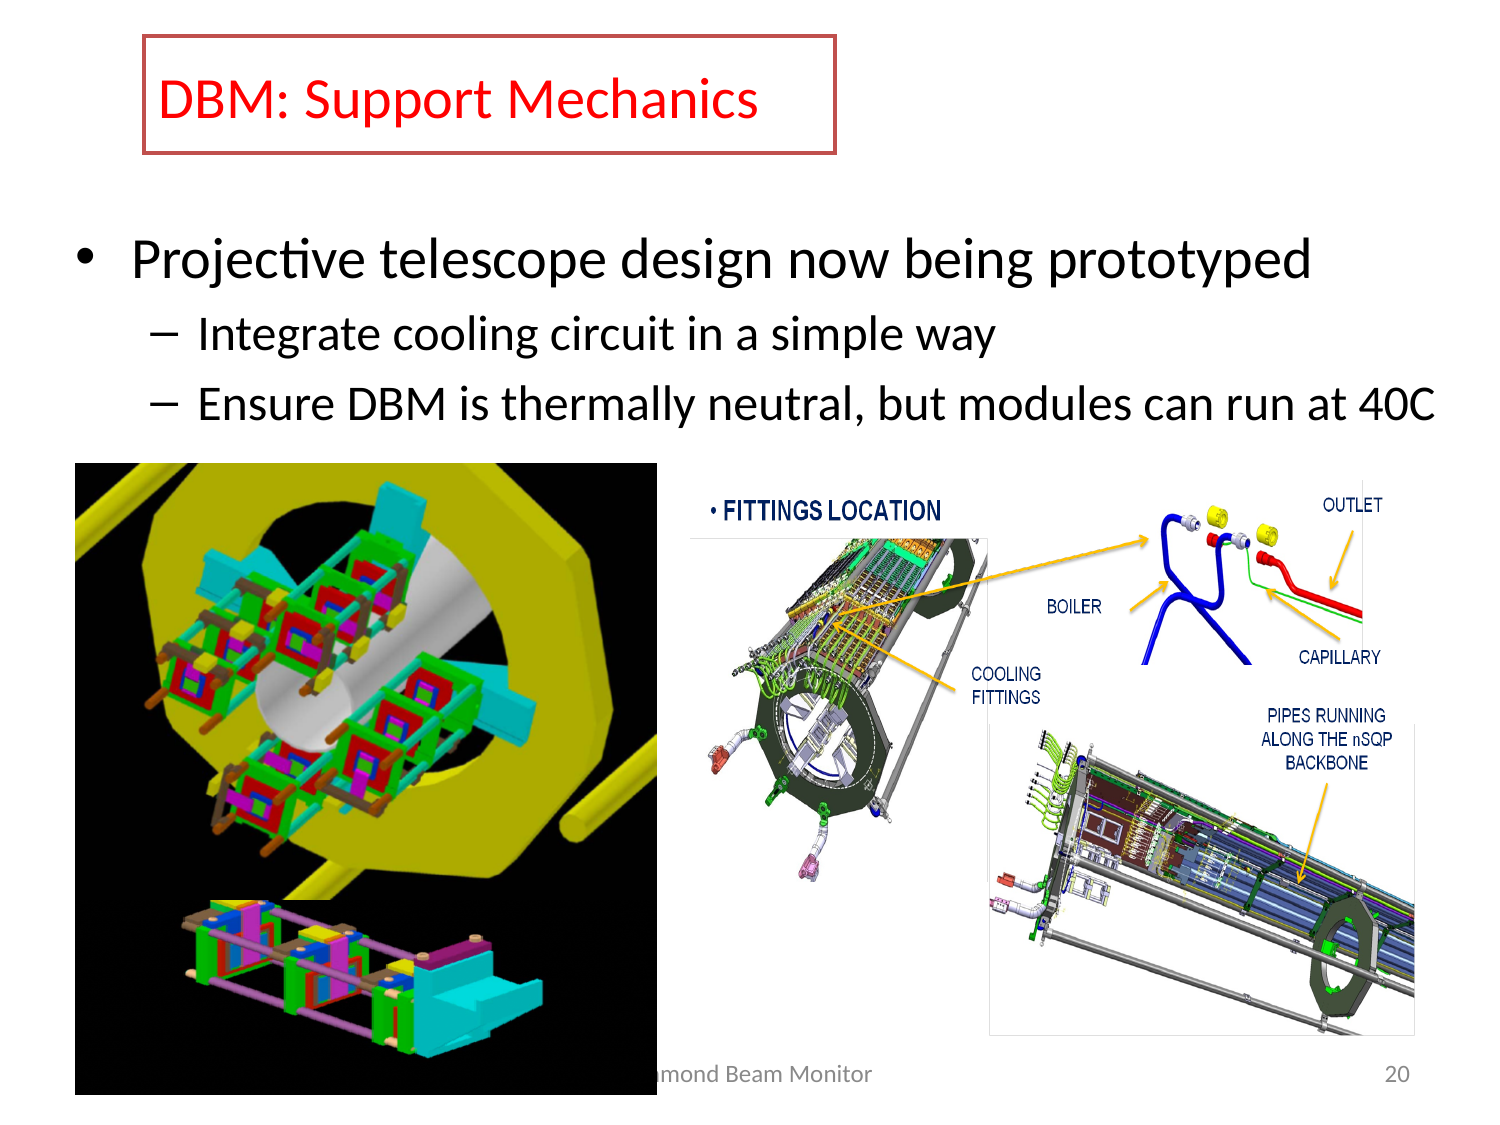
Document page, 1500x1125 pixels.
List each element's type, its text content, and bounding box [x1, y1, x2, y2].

picture [689, 478, 1434, 1036]
picture [74, 463, 657, 1095]
slide_number 20 [1074, 1043, 1425, 1103]
list Projective telescope design now being prototyped Integrate cooling circuit in a simple way Ensure DBM is thermally neutral, but modules can run at 40C [60, 212, 1486, 480]
footer Diamond Beam Monitor [652, 1042, 988, 1103]
text_box DBM: Support Mechanics [142, 34, 837, 155]
